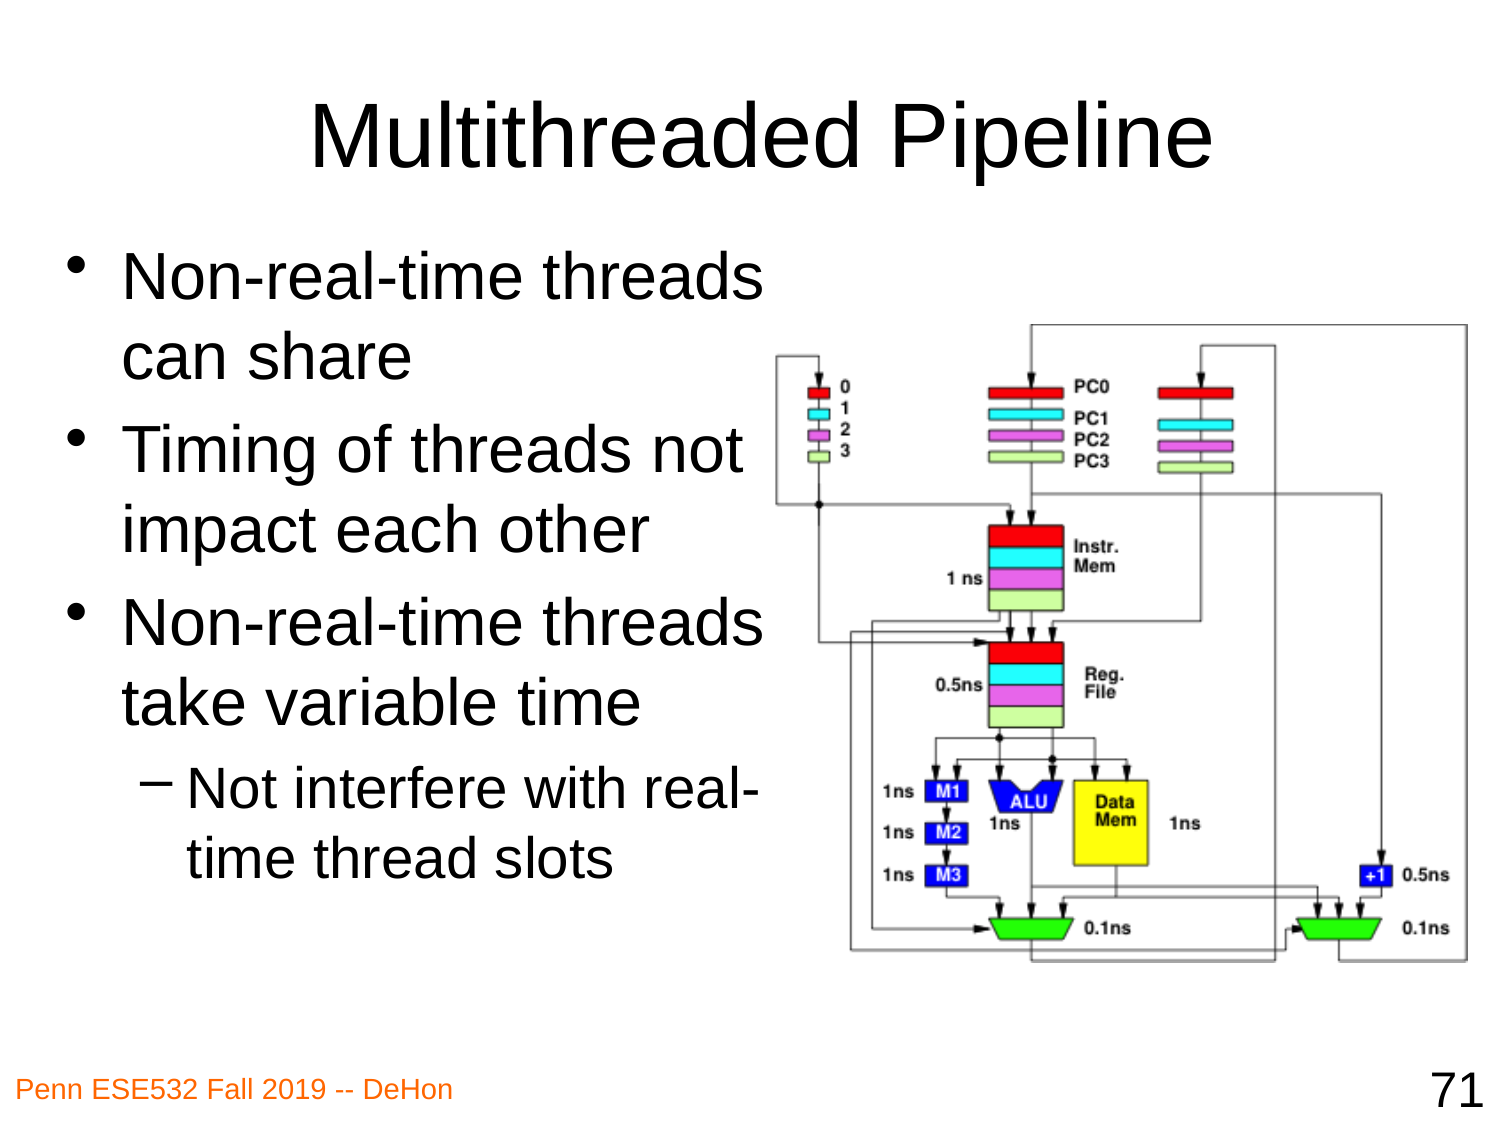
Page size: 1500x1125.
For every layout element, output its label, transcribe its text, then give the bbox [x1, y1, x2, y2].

list Non-real-time threads can share Timing of threads not impact each other Non-real-time threads take variable time Not interfere with real-time thread slots [49, 224, 801, 901]
slide_number 71 [1187, 1049, 1500, 1125]
title Multithreaded Pipeline [124, 37, 1401, 226]
picture [774, 324, 1468, 963]
slide_number Penn ESE532 Fall 2019 -- DeHon [0, 1062, 576, 1125]
